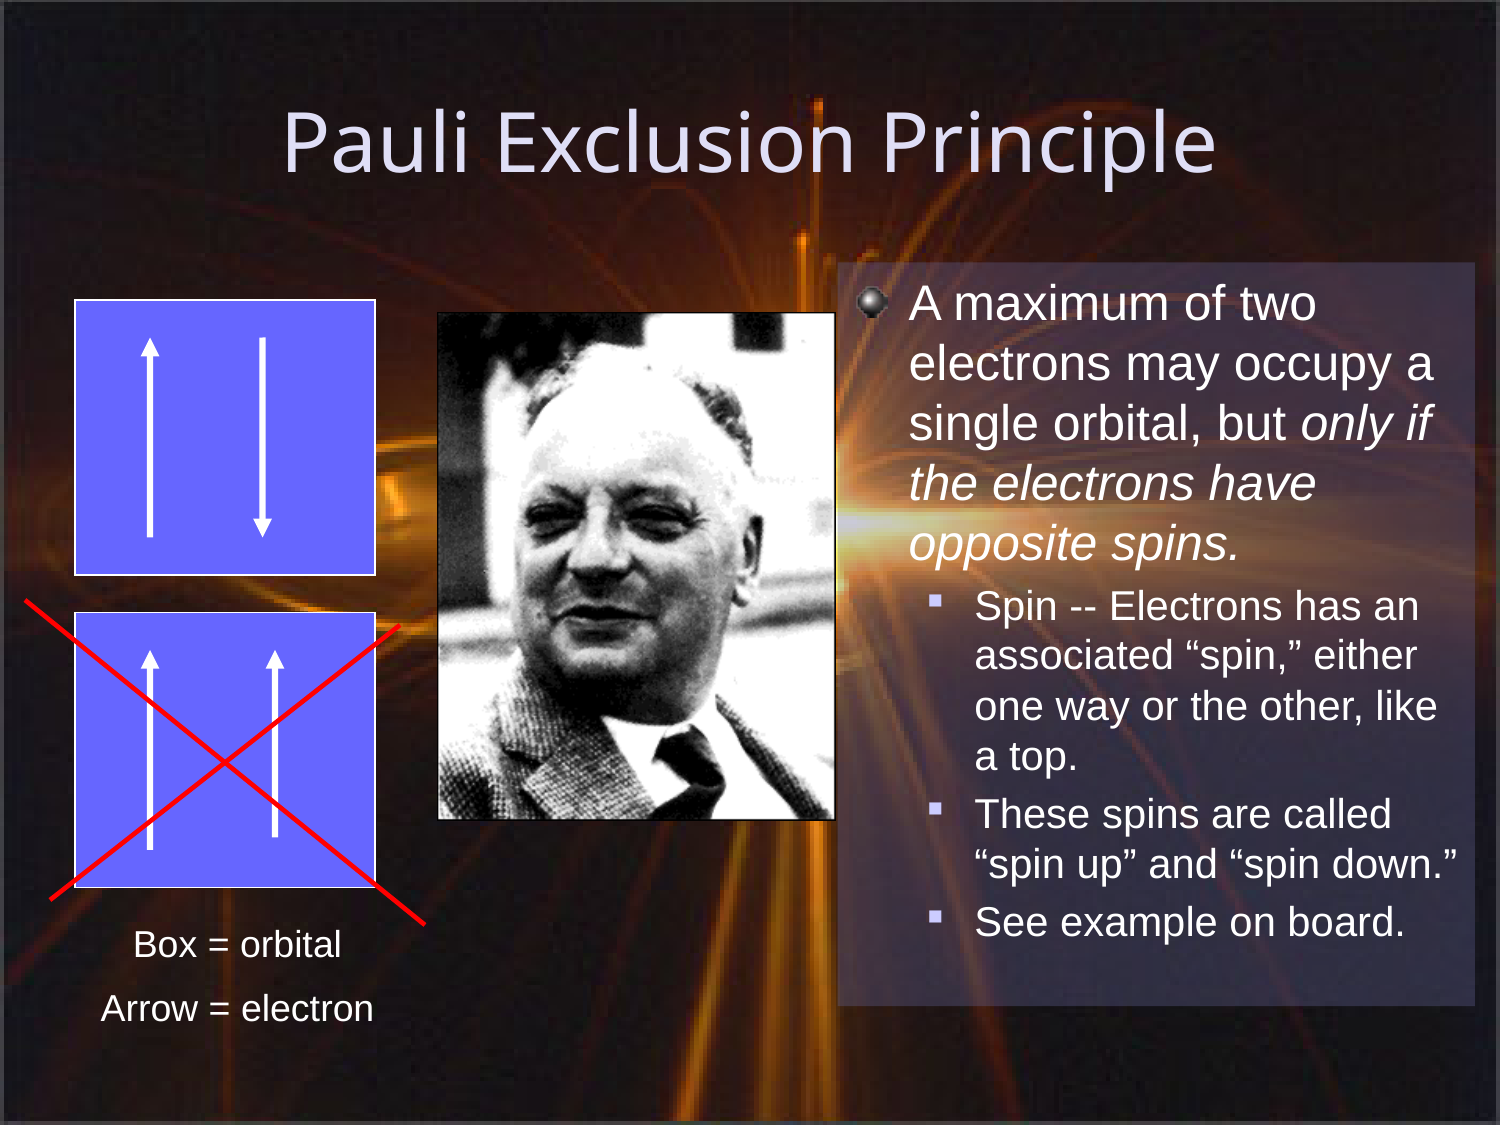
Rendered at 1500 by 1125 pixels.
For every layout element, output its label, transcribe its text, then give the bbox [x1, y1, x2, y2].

list A maximum of two electrons may occupy a single orbital, but only if the electrons have opposite spins. Spin -- Electrons has an associated “spin,” either one way or the other, like a top. These spins are called “spin up” and “spin down.” See example on board. [837, 262, 1476, 1007]
text_box Box = orbital Arrow = electron [0, 912, 475, 1036]
title Pauli Exclusion Principle [74, 44, 1426, 233]
text_box [268, 649, 282, 723]
text_box [74, 299, 375, 575]
text_box [256, 337, 269, 538]
text_box [143, 337, 157, 538]
text_box [143, 649, 157, 850]
text_box [74, 612, 375, 888]
picture [0, 0, 1500, 1125]
